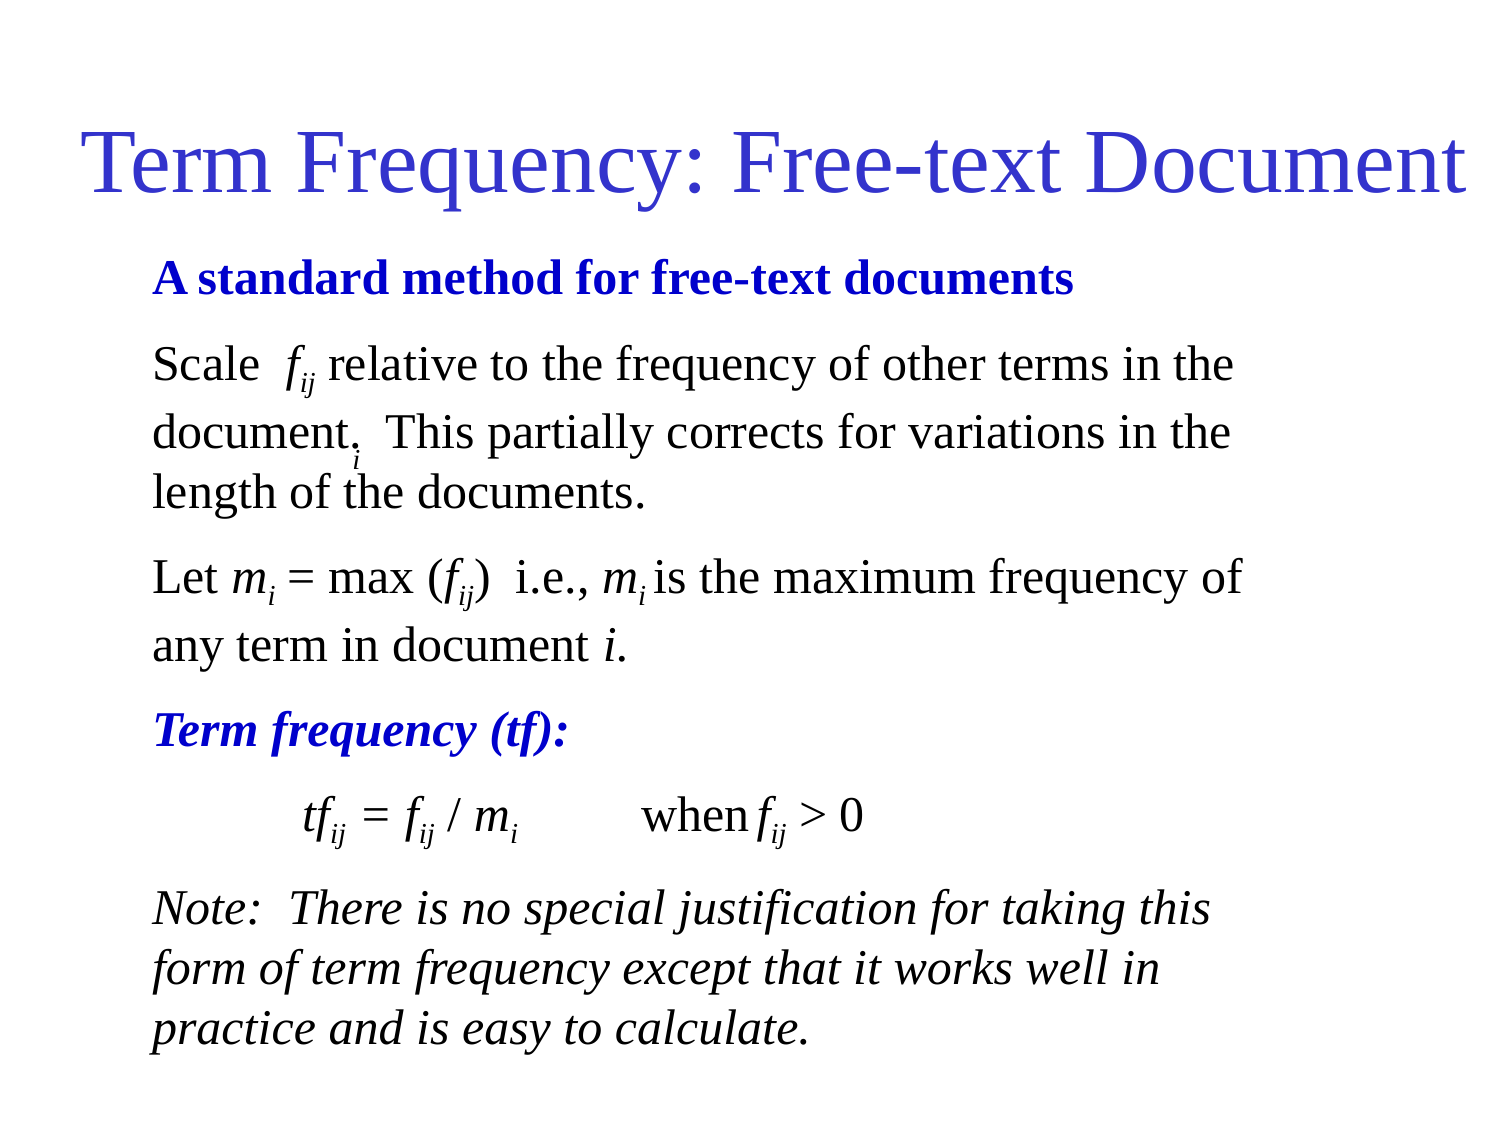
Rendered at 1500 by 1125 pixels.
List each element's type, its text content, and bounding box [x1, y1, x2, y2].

text_box i [337, 399, 400, 483]
title Term Frequency: Free-text Document [50, 62, 1500, 250]
text_box A standard method for free-text documents Scale fij relative to the frequency of other terms in the document. This partially corrects for variations in the length of the documents. Let mi = max (fij) i.e., mi is the maximum frequency of any term in document i. Term frequency (tf): tfij = fij / mi when fij > 0 Note: There is no special justification for taking this form of term frequency except that it works well in practice and is easy to calculate. [137, 237, 1263, 1062]
